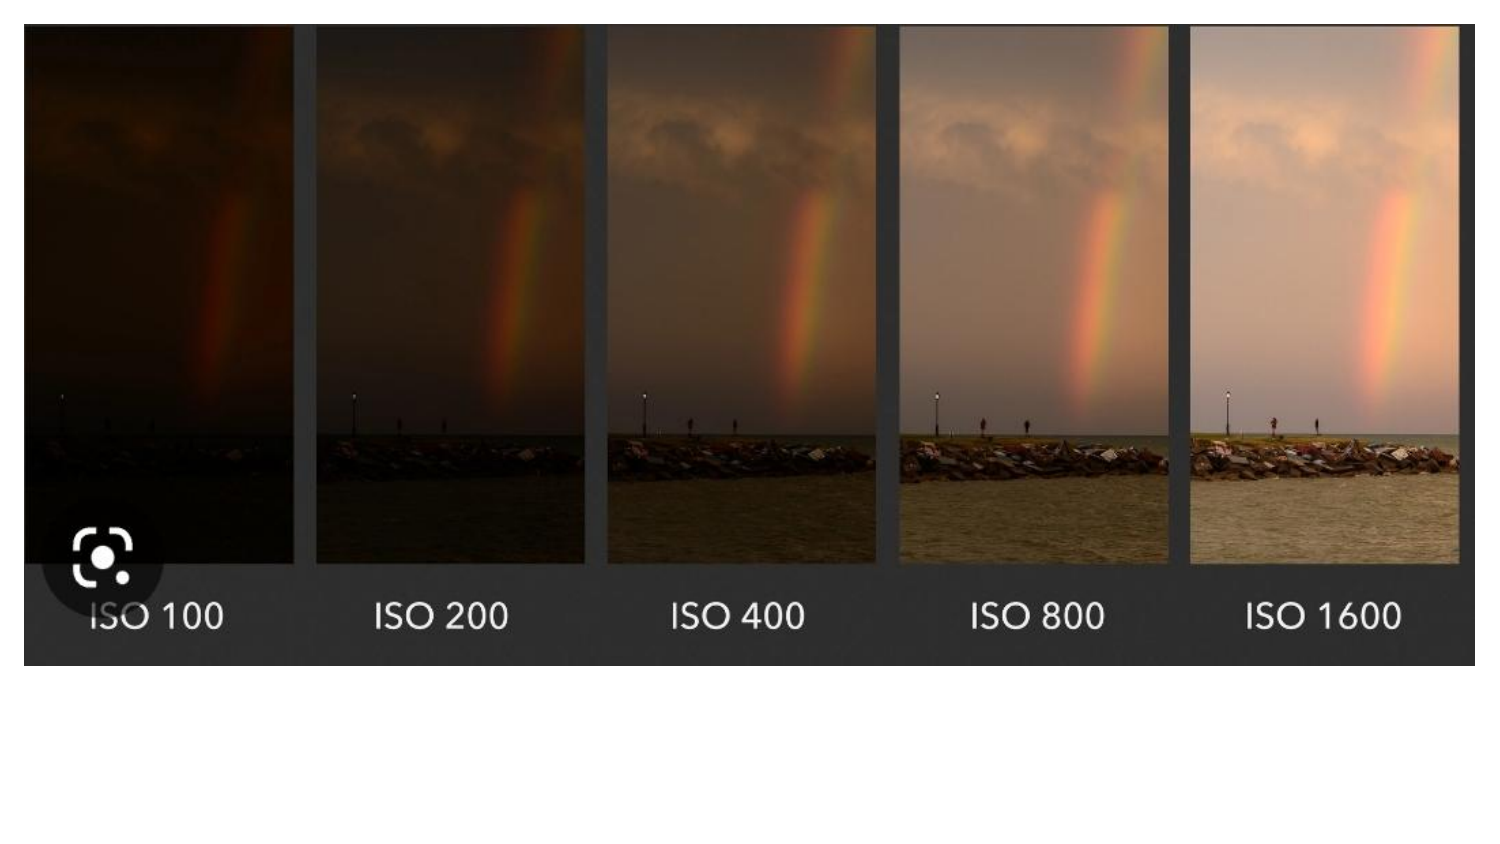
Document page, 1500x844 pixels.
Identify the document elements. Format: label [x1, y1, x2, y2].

picture [24, 24, 1476, 666]
